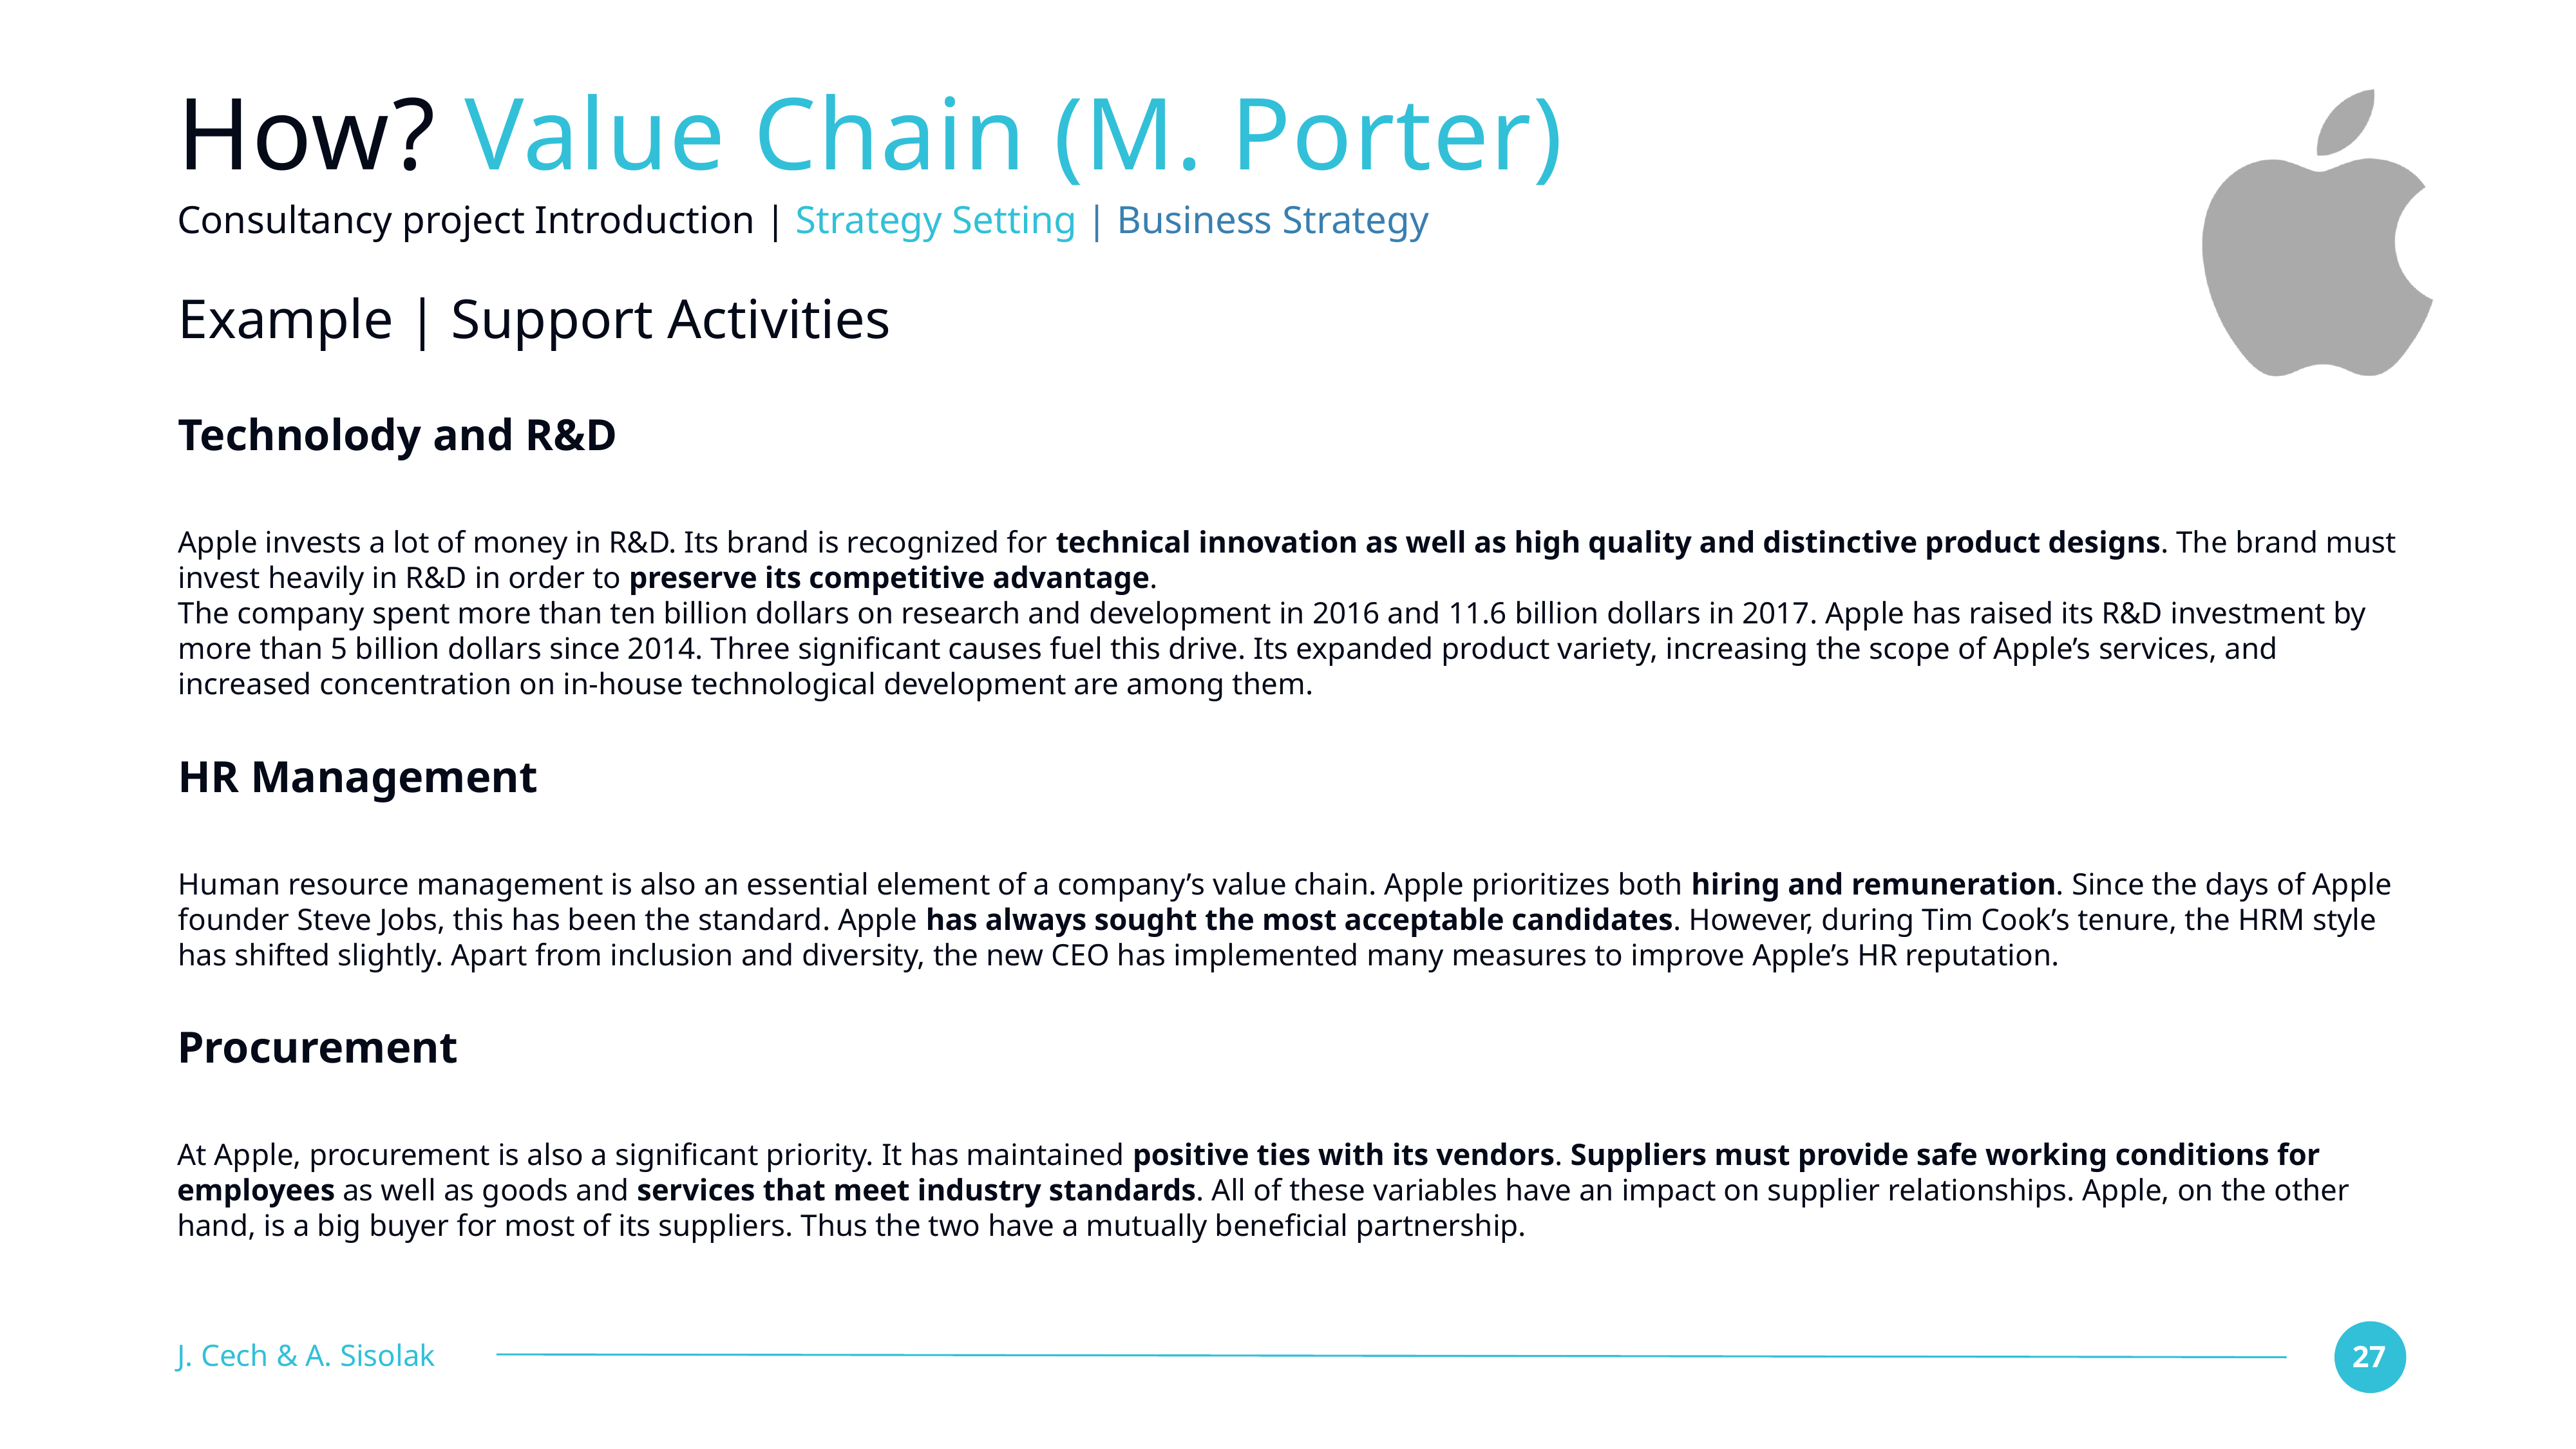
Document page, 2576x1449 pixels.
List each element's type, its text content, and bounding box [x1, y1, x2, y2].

text_box Example | Support Activities [178, 285, 2158, 350]
text_box Procurement At Apple, procurement is also a significant priority. It has maintained positive ties with its vendors. Suppliers must provide safe working conditions for employees as well as goods and services that meet industry standards. All of these variables have an impact on supplier relationships. Apple, on the other hand, is a big buyer for most of its suppliers. Thus the two have a mutually beneficial partnership. [176, 1019, 2399, 1242]
list Consultancy project Introduction | Strategy Setting | Business Strategy [177, 196, 2158, 243]
text_box HR Management Human resource management is also an essential element of a company’s value chain. Apple prioritizes both hiring and remuneration. Since the days of Apple founder Steve Jobs, this has been the standard. Apple has always sought the most acceptable candidates. However, during Tim Cook’s tenure, the HRM style has shifted slightly. Apart from inclusion and diversity, the new CEO has implemented many measures to improve Apple’s HR reputation. [178, 750, 2400, 972]
title How? Value Chain (M. Porter) [177, 70, 2158, 193]
text_box Technolody and R&D Apple invests a lot of money in R&D. Its brand is recognized for technical innovation as well as high quality and distinctive product designs. The brand must invest heavily in R&D in order to preserve its competitive advantage. The company spent more than ten billion dollars on research and development in 2016 and 11.6 billion dollars in 2017. Apple has raised its R&D investment by more than 5 billion dollars since 2014. Three significant causes fuel this drive. Its expanded product variety, increasing the scope of Apple’s services, and increased concentration on in-house technological development are among them. [178, 408, 2400, 701]
picture [2158, 70, 2481, 392]
